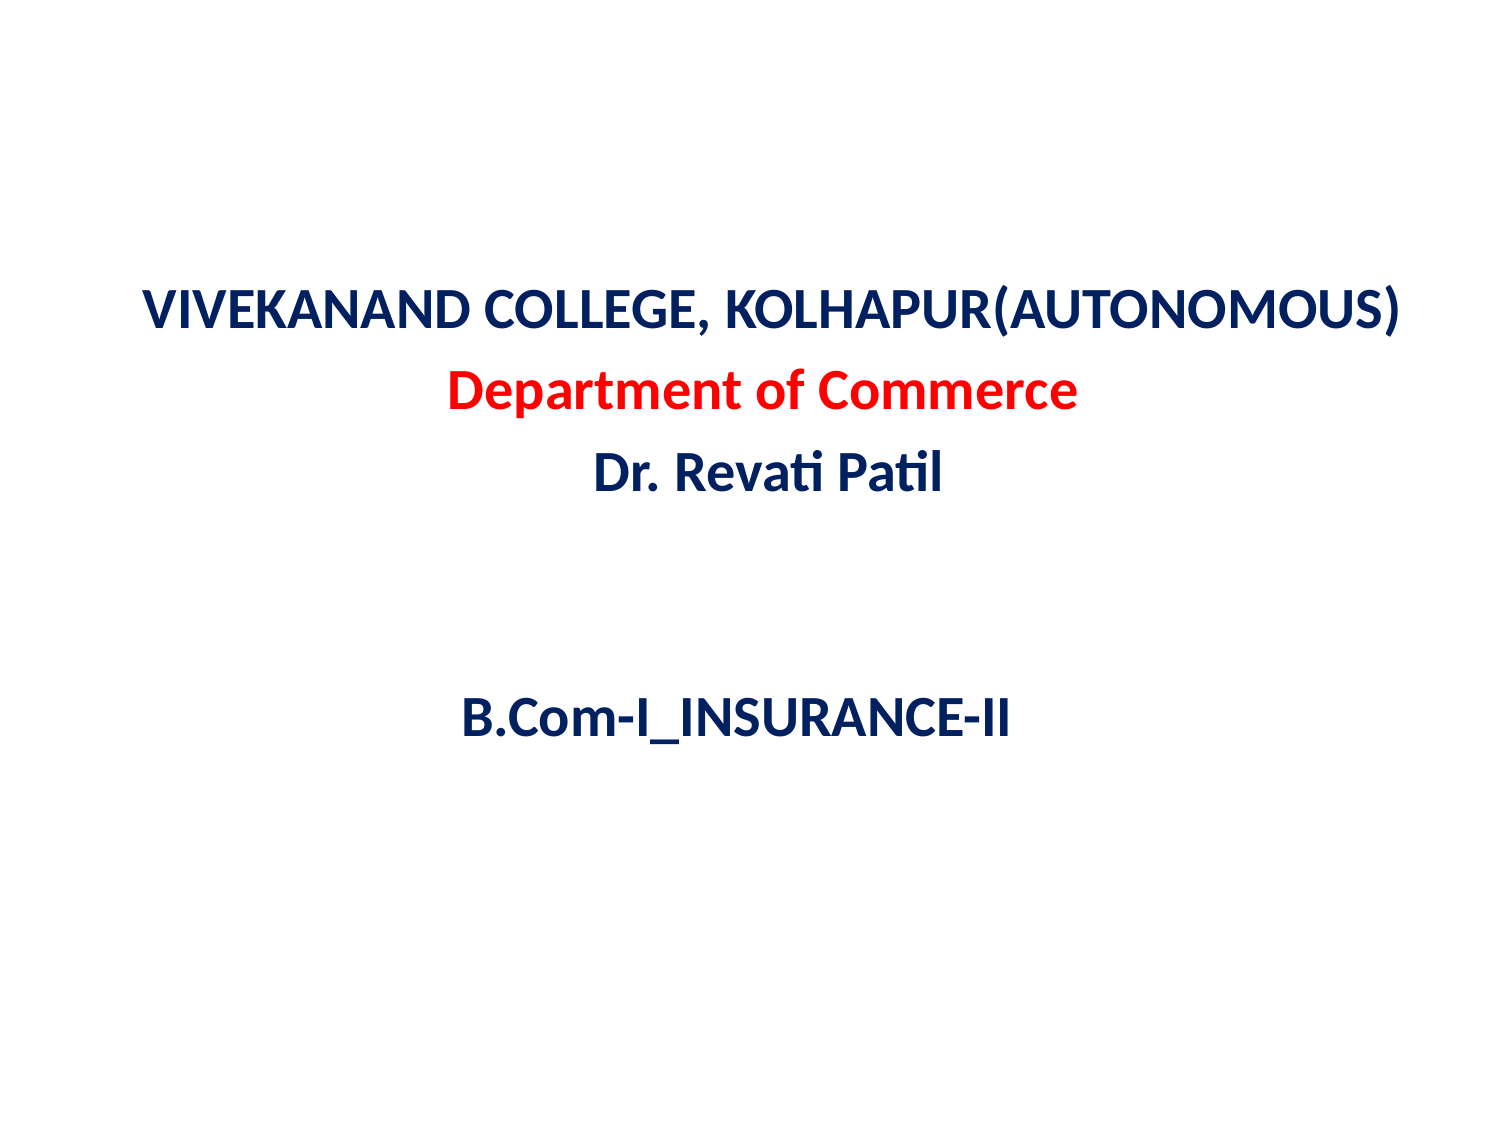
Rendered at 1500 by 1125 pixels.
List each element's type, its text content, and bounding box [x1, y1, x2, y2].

list VIVEKANAND COLLEGE, KOLHAPUR(AUTONOMOUS) Department of Commerce Dr. Revati Patil B.Com-I_INSURANCE-II [75, 262, 1425, 1005]
